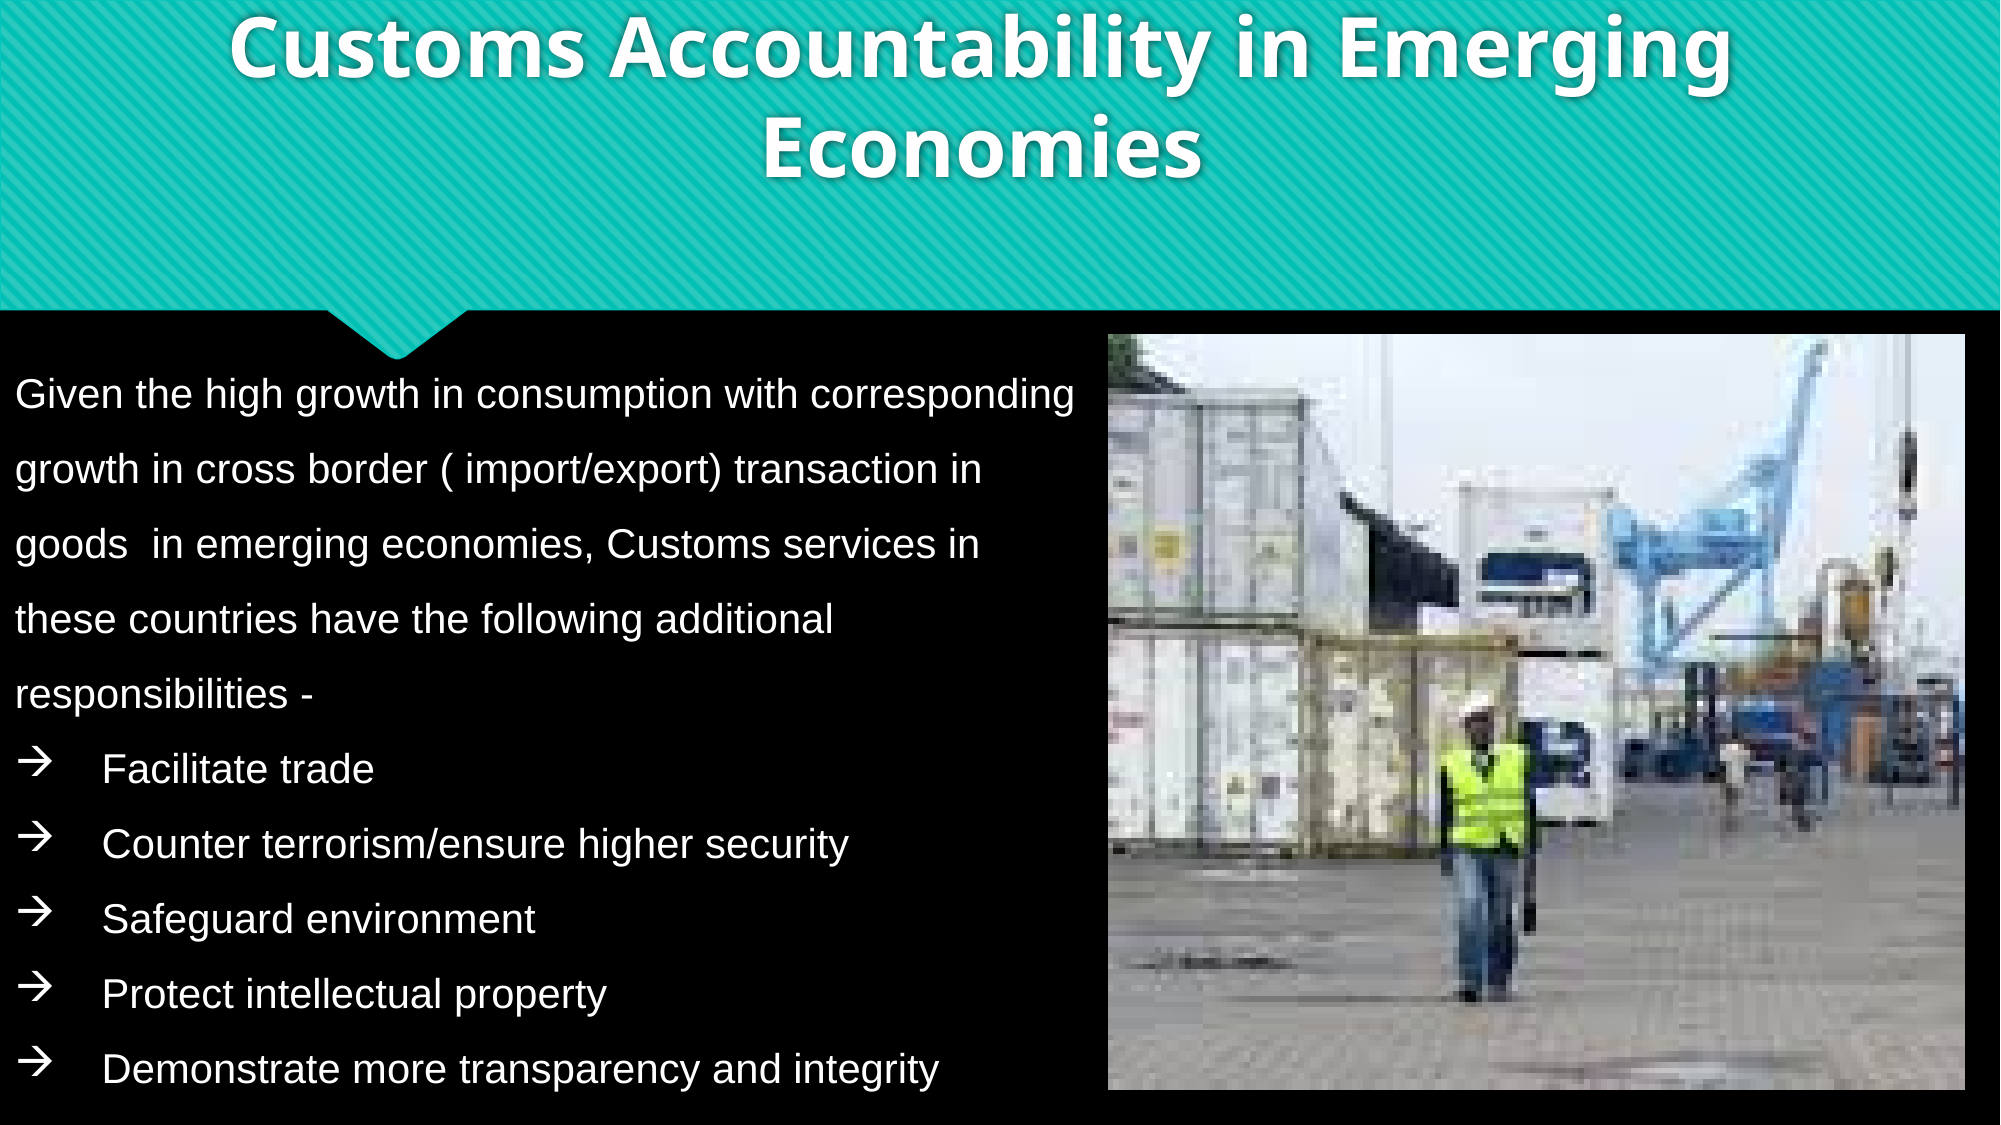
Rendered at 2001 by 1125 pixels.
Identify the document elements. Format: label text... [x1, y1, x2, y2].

text_box Given the high growth in consumption with corresponding growth in cross border ( import/export) transaction in goods in emerging economies, Customs services in these countries have the following additional responsibilities - Facilitate trade Counter terrorism/ensure higher security Safeguard environment Protect intellectual property Demonstrate more transparency and integrity [0, 334, 1109, 1100]
title Customs Accountability in Emerging Economies [0, 37, 1965, 202]
picture [1108, 334, 1965, 1090]
